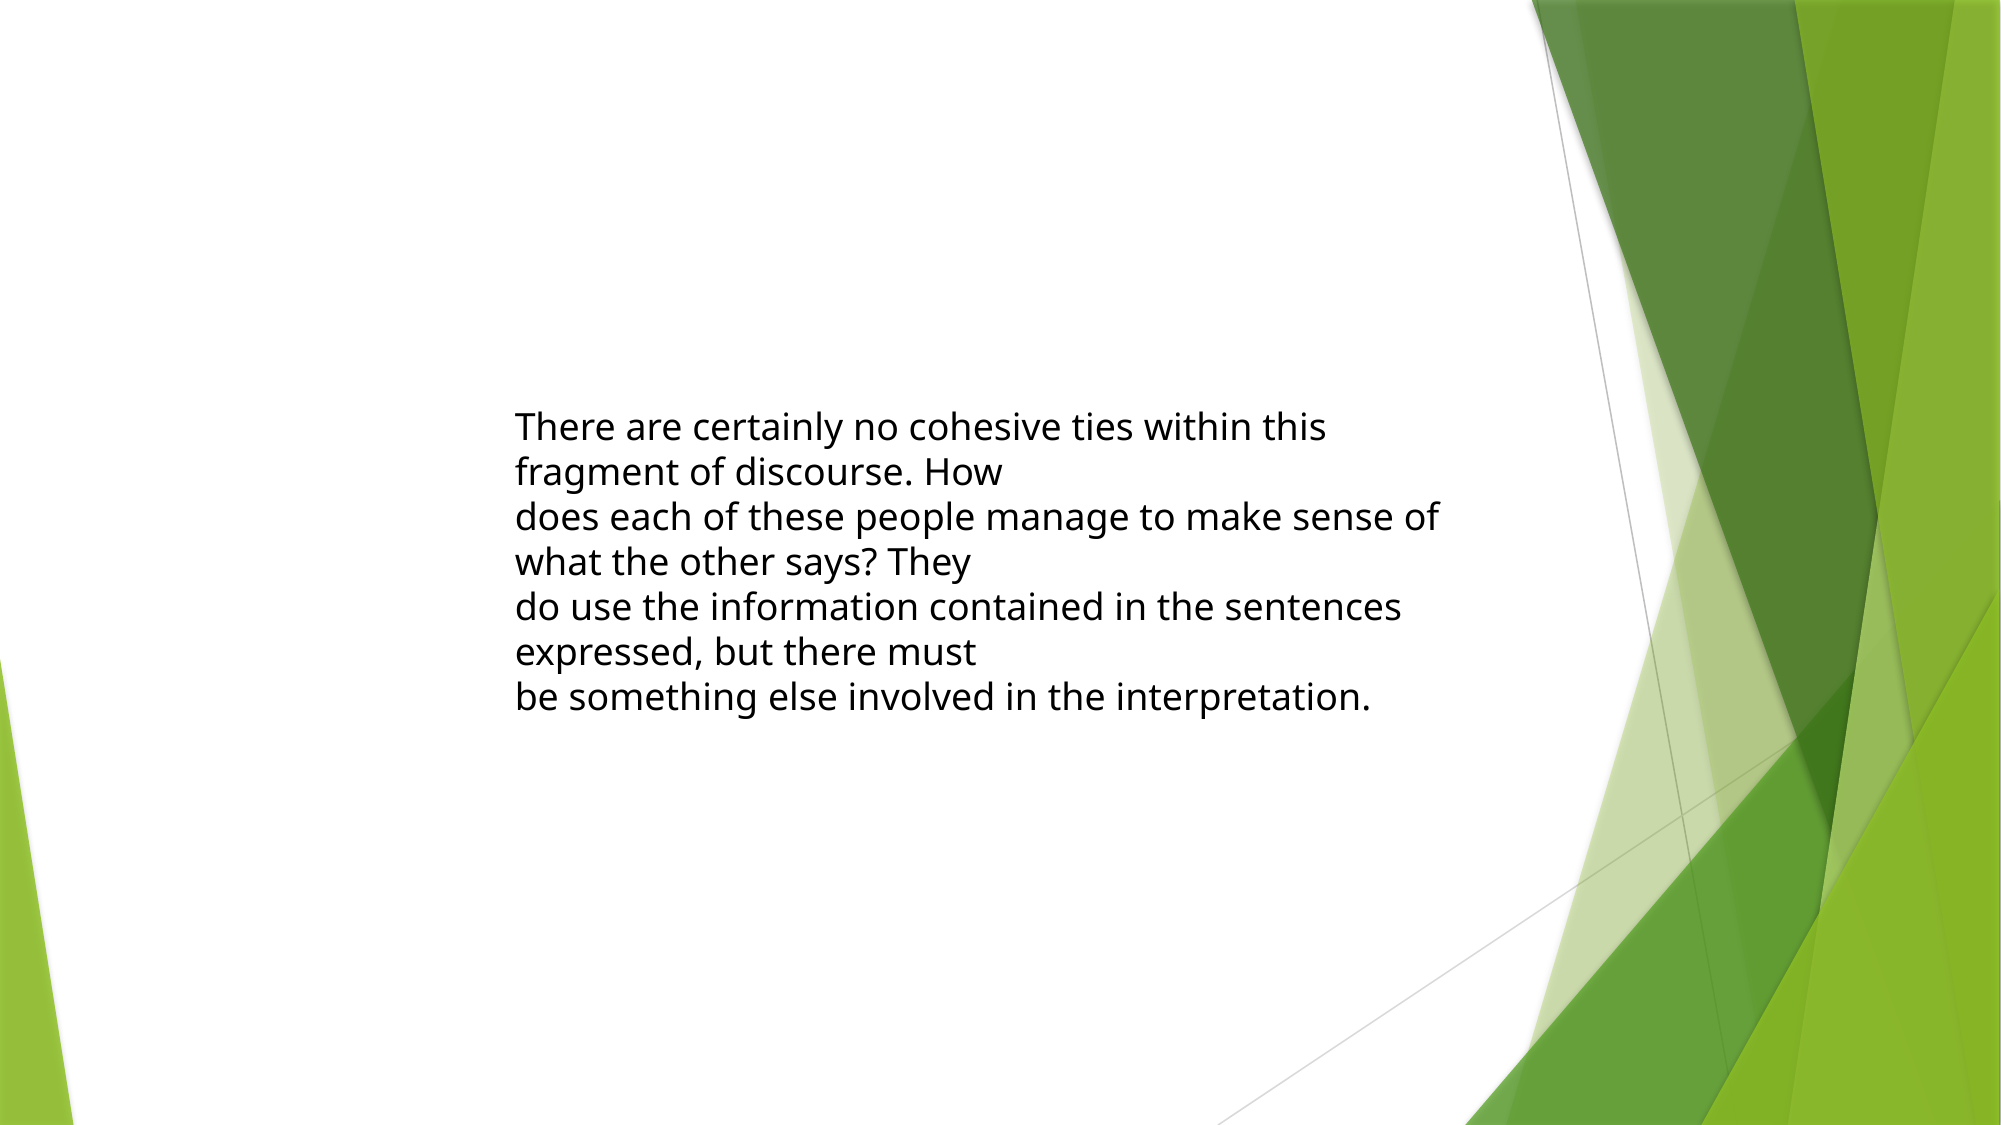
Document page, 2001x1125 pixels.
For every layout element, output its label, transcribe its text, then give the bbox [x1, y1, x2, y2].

text_box There are certainly no cohesive ties within this fragment of discourse. How does each of these people manage to make sense of what the other says? They do use the information contained in the sentences expressed, but there must be something else involved in the interpretation. [500, 395, 1500, 726]
